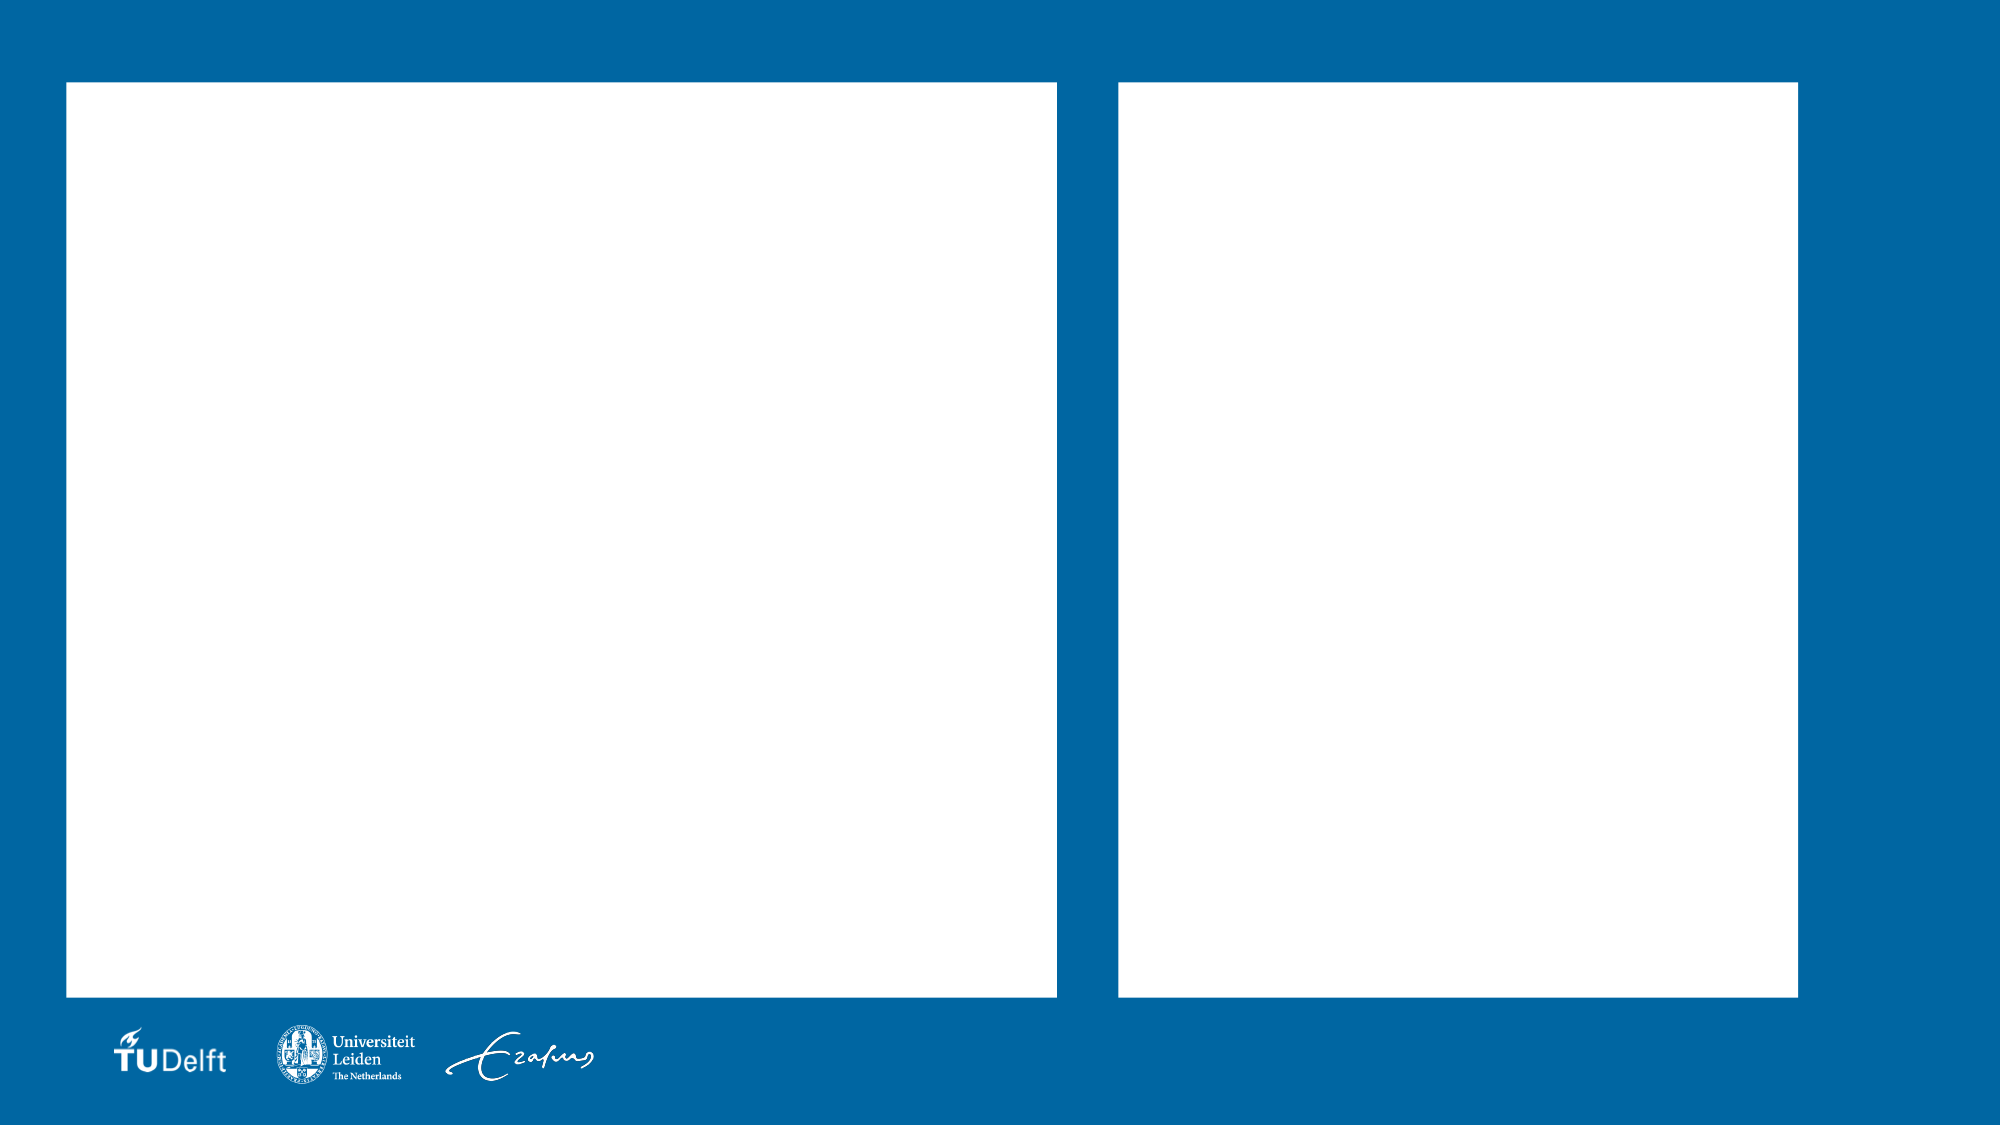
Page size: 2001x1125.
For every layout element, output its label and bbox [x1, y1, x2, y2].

picture [257, 963, 643, 1111]
picture [114, 1022, 226, 1076]
